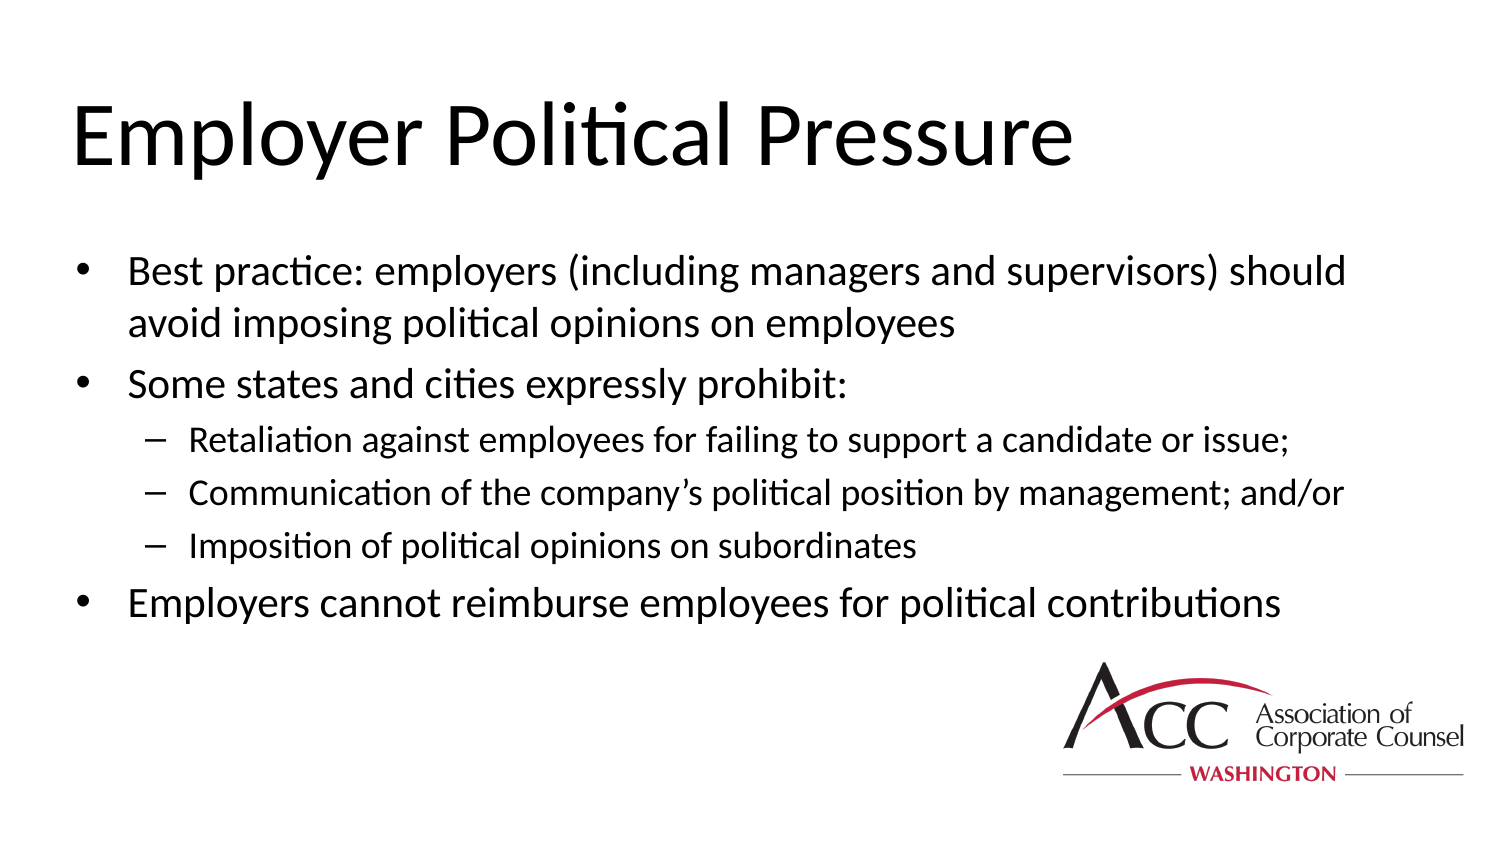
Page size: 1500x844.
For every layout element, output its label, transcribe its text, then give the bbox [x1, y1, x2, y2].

text_box Employer Political Pressure [56, 66, 1344, 143]
picture [1055, 654, 1471, 813]
text_box Best practice: employers (including managers and supervisors) should avoid imposing political opinions on employees Some states and cities expressly prohibit: Retaliation against employees for failing to support a candidate or issue; Communication of the company’s political position by management; and/or Imposition of political opinions on subordinates Employers cannot reimburse employees for political contributions [60, 235, 1439, 640]
